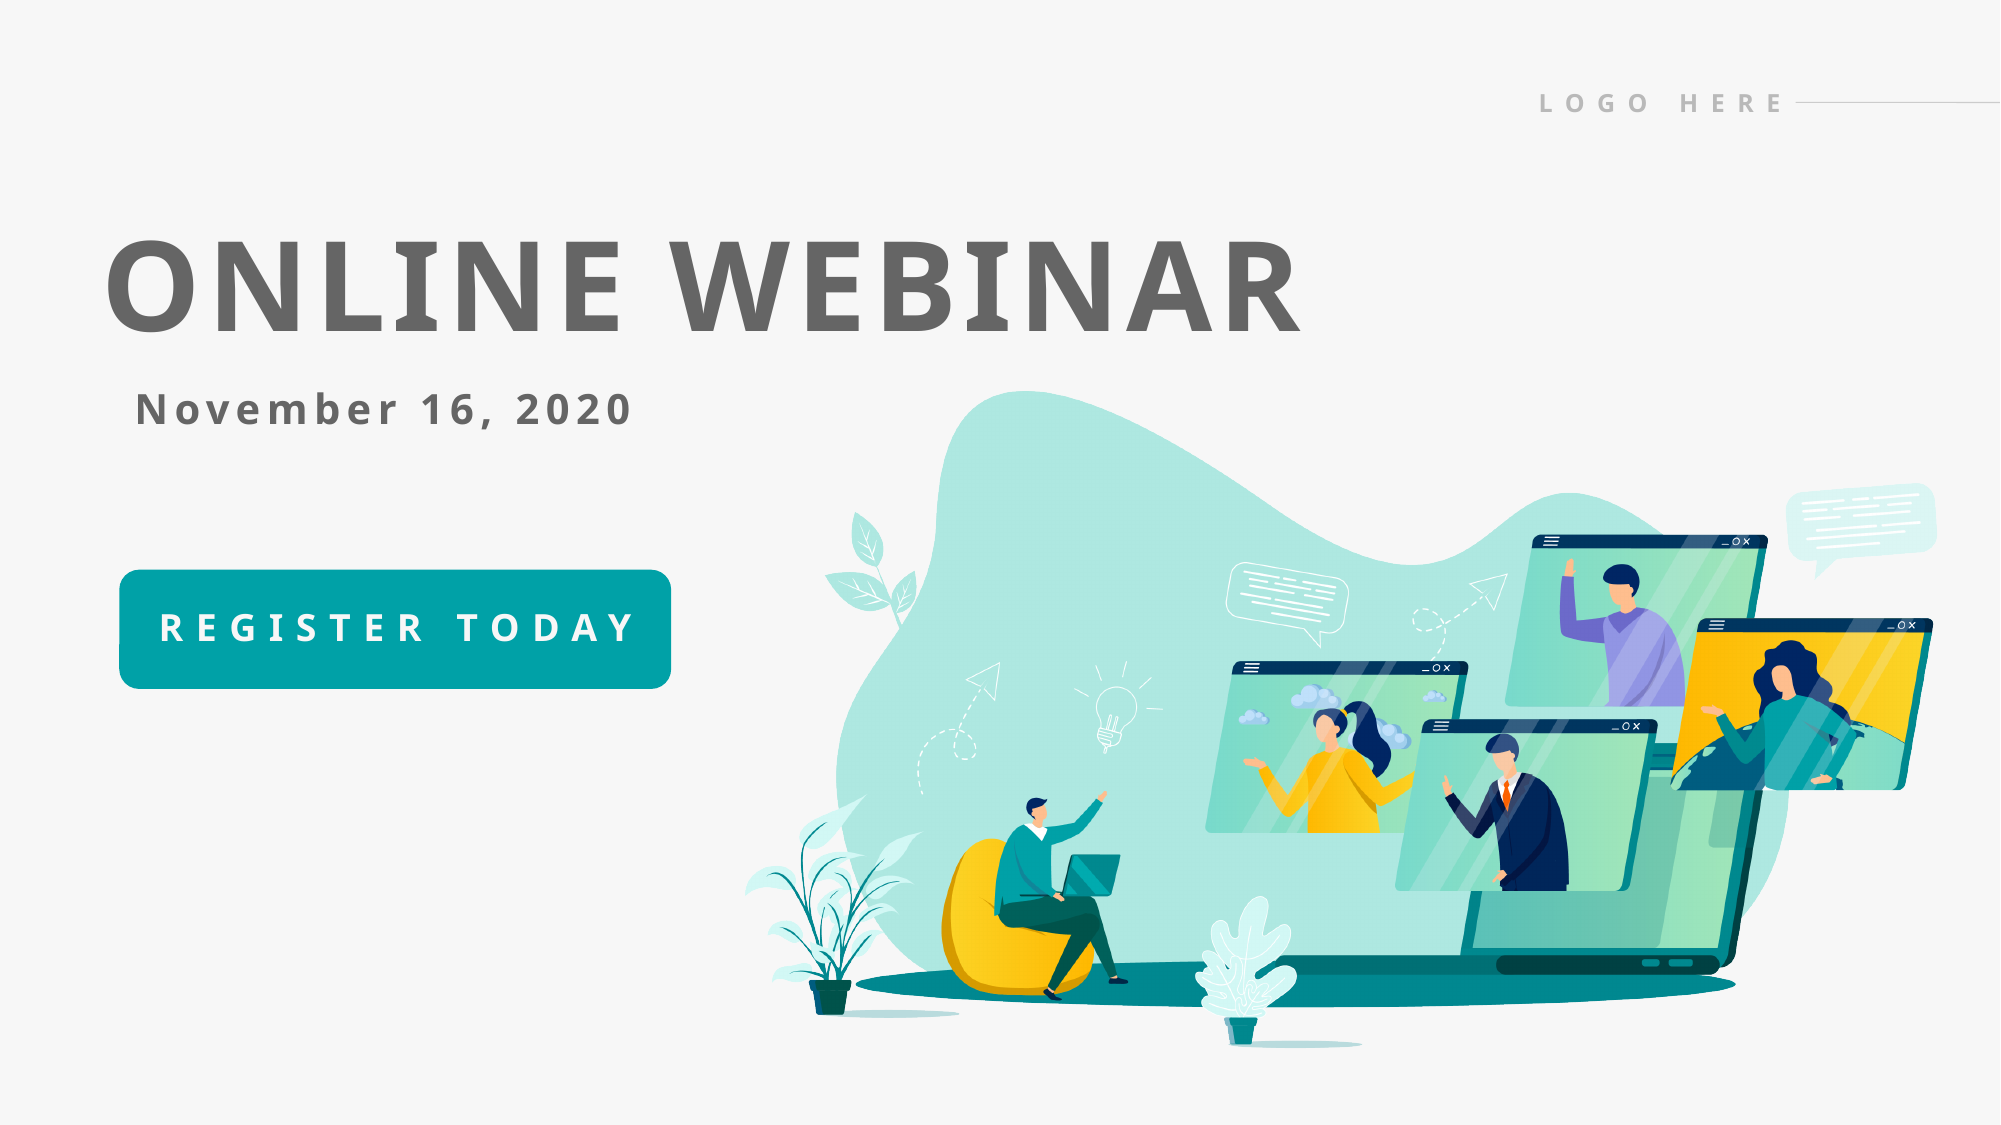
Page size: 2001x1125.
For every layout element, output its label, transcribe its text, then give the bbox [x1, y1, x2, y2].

text_box ONLINE WEBINAR [27, 206, 563, 357]
text_box REGISTER TODAY [119, 596, 563, 657]
text_box LOGO HERE [1495, 79, 1796, 125]
picture [563, 206, 2000, 1125]
text_box November 16, 2020 [119, 375, 563, 441]
text_box [118, 568, 563, 690]
